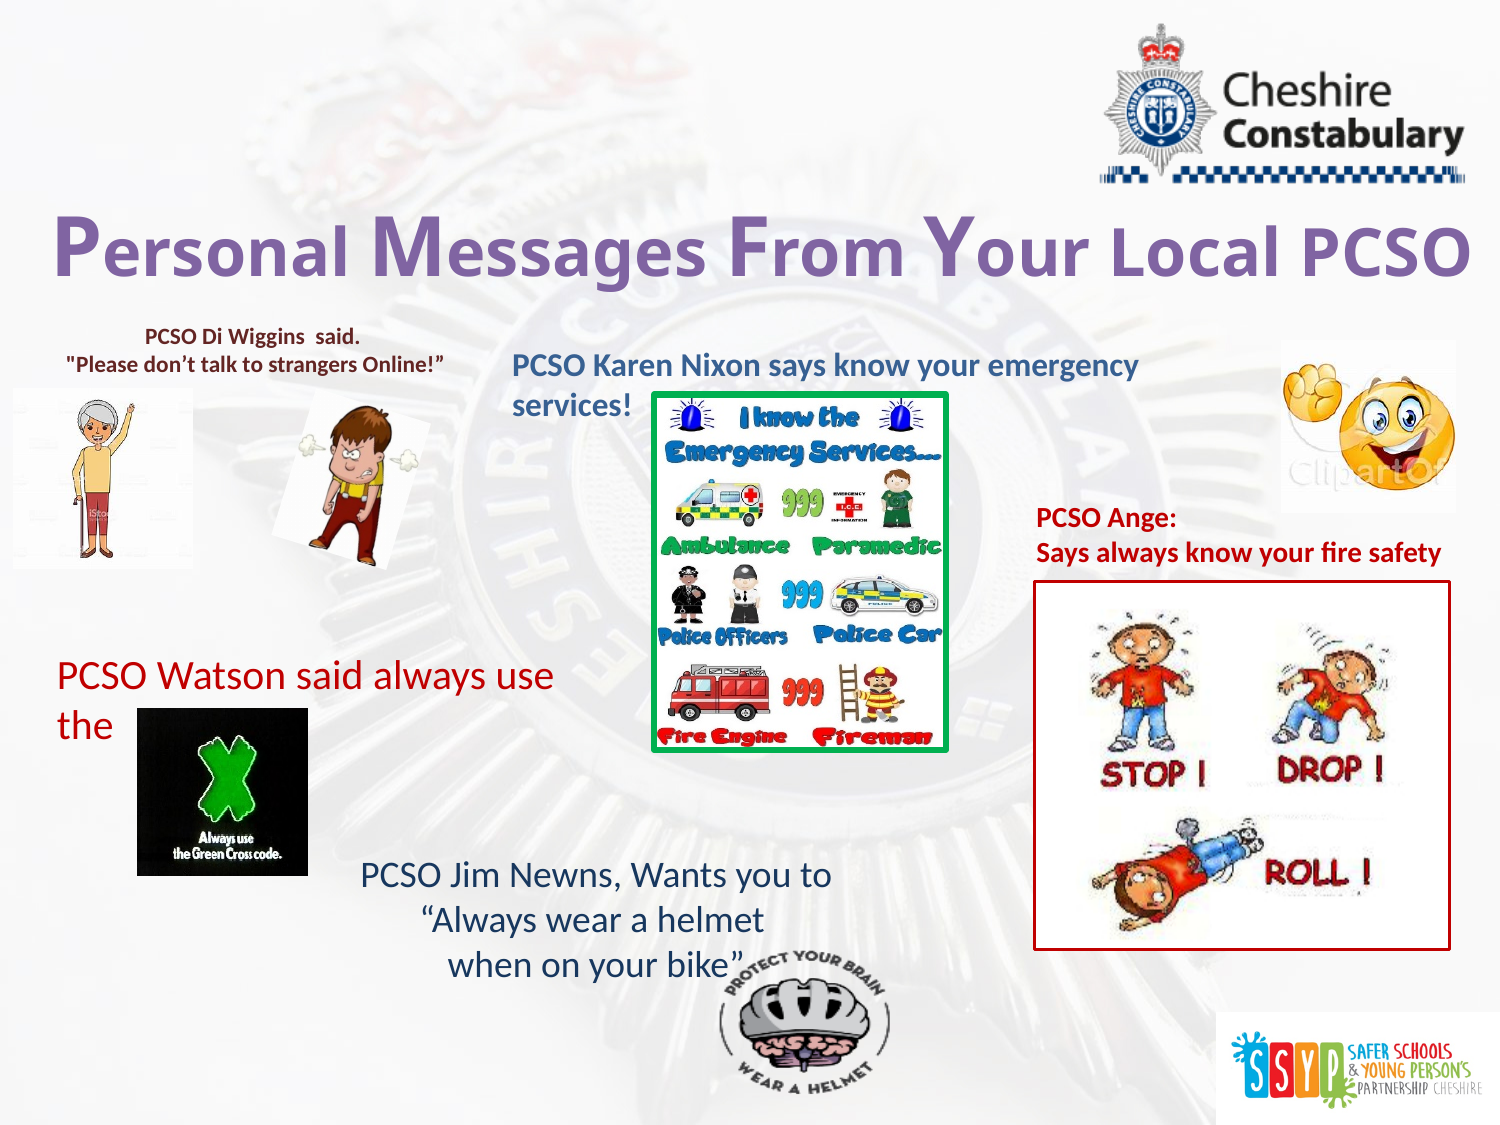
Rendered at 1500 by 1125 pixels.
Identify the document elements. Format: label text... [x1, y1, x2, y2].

text_box Personal Messages From Your Local PCSO [35, 185, 1489, 301]
text_box PCSO Karen Nixon says know your emergency services! [497, 301, 1277, 431]
text_box PCSO Jim Newns, Wants you to “Always wear a helmet when on your bike” [342, 842, 851, 1038]
text_box PCSO Ange: Says always know your fire safety [1021, 490, 1500, 576]
picture [0, 0, 1500, 1125]
text_box PCSO Di Wiggins said. "Please don’t talk to strangers Online!” [46, 313, 465, 433]
text_box PCSO Watson said always use the [42, 640, 574, 816]
